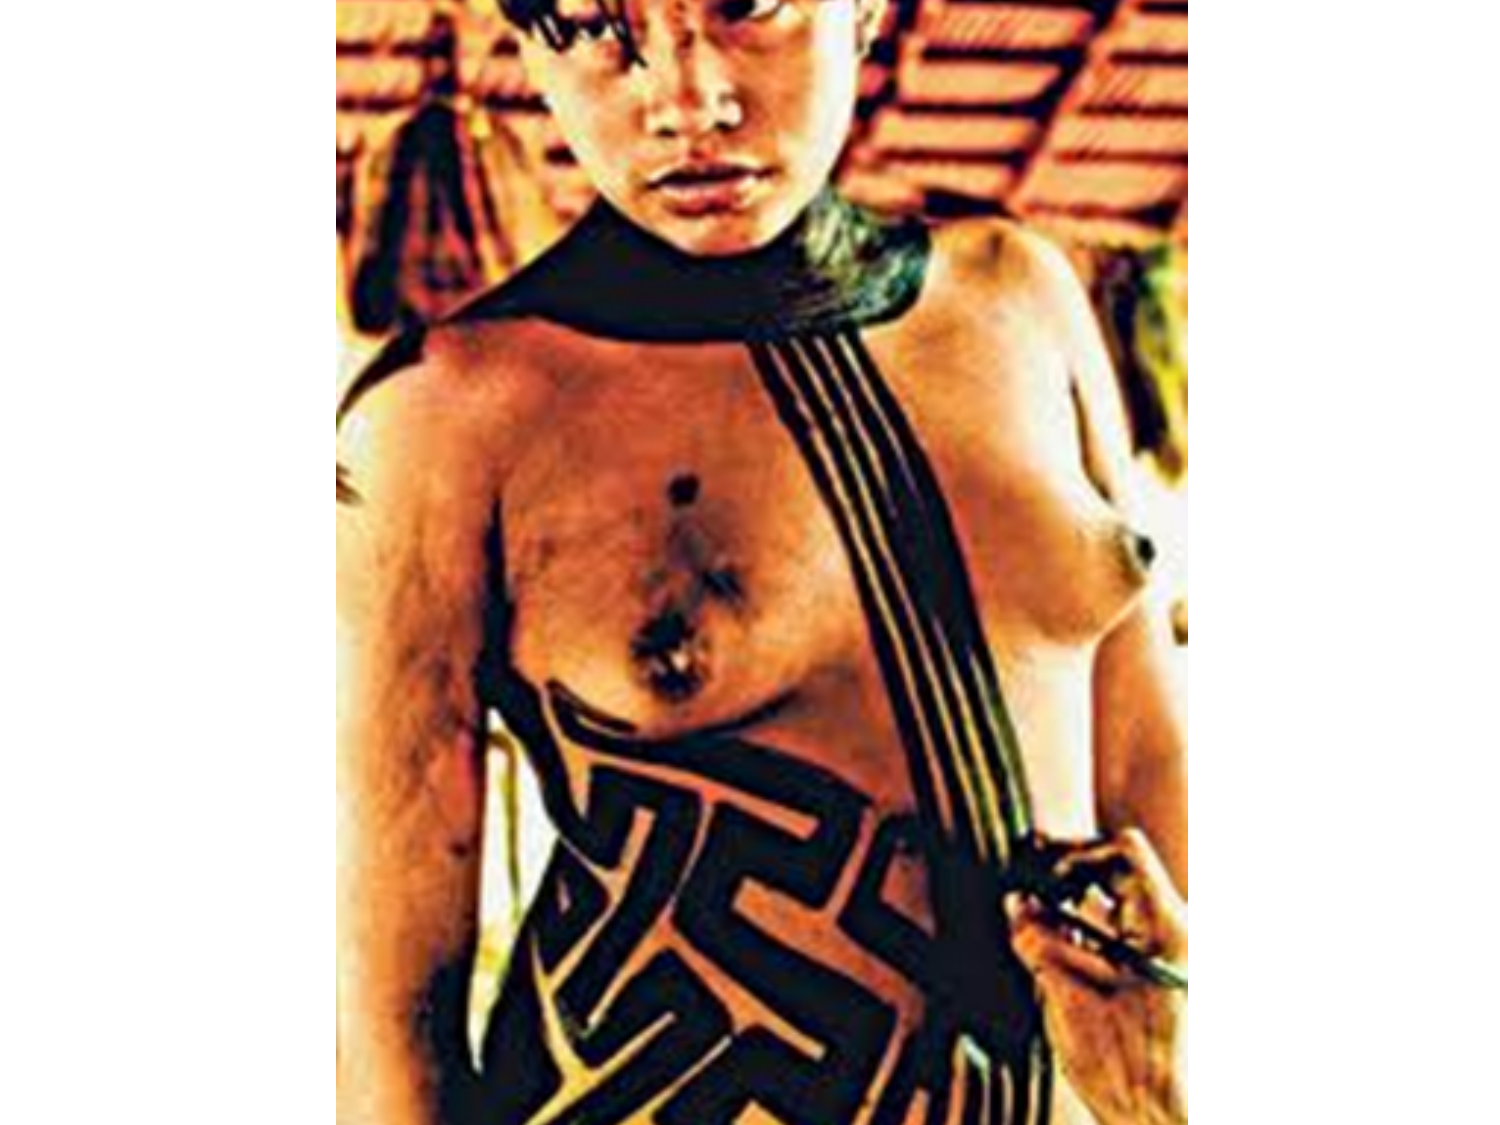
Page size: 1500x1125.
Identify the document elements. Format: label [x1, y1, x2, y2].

picture [336, 0, 1188, 1125]
